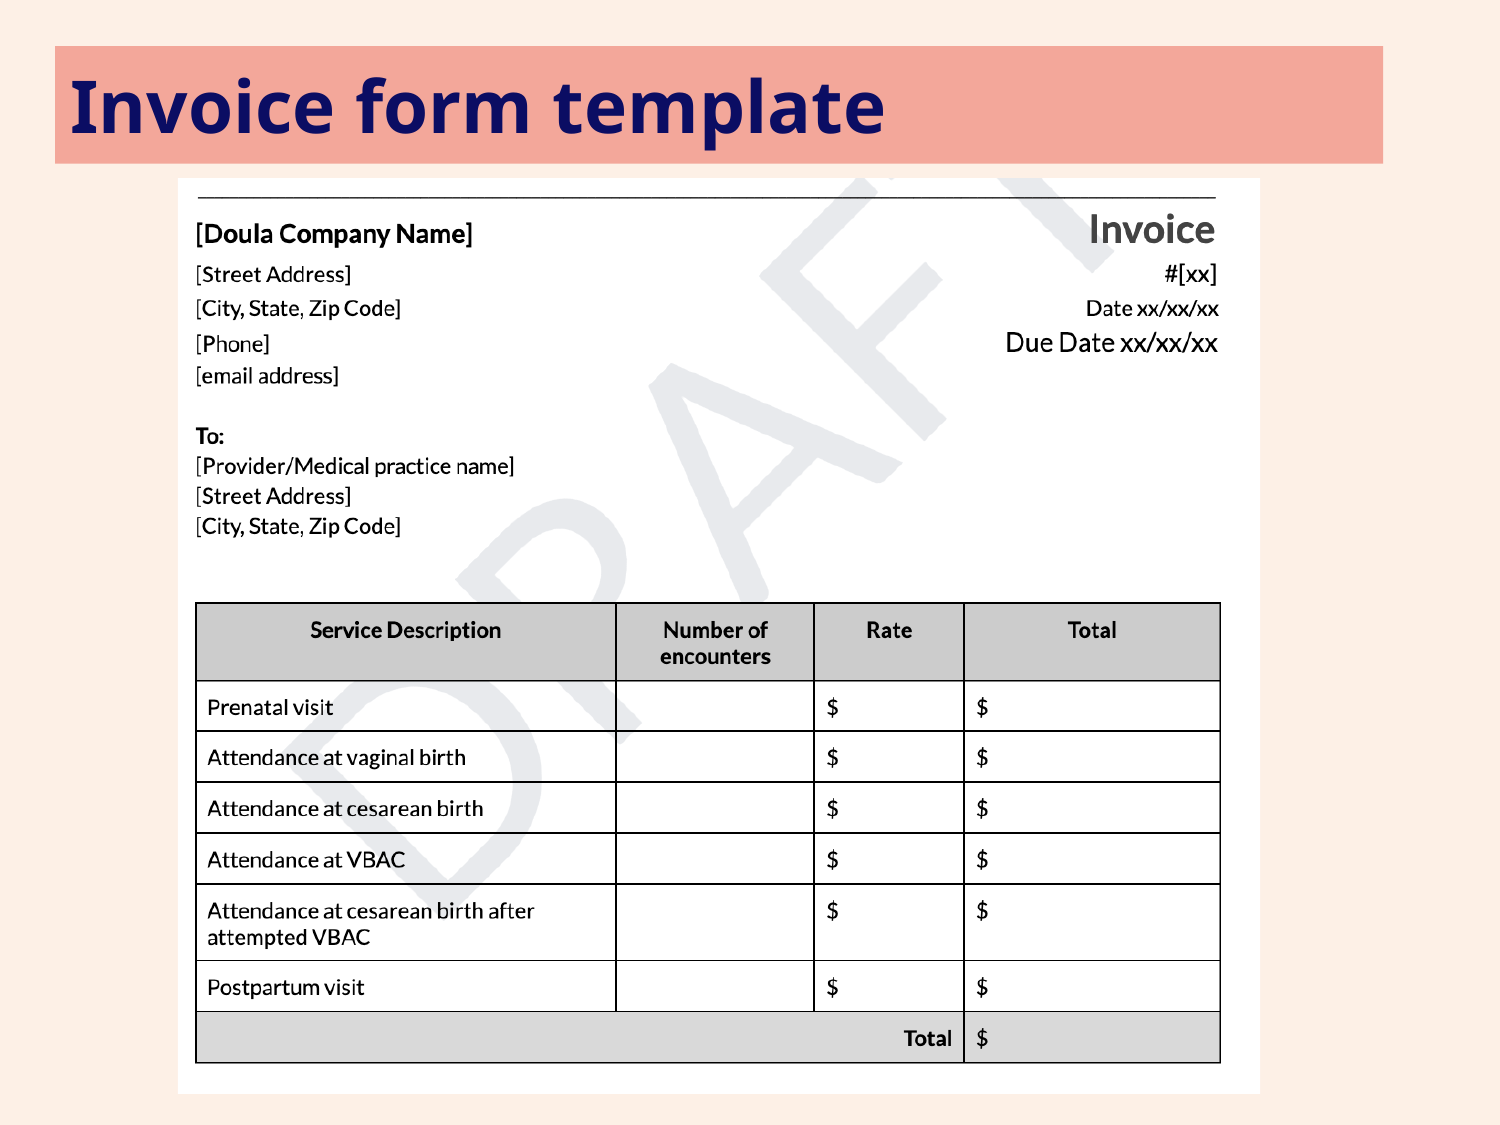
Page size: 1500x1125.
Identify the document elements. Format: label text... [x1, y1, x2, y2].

text_box Invoice form template [55, 46, 1384, 164]
picture [177, 177, 1261, 1094]
